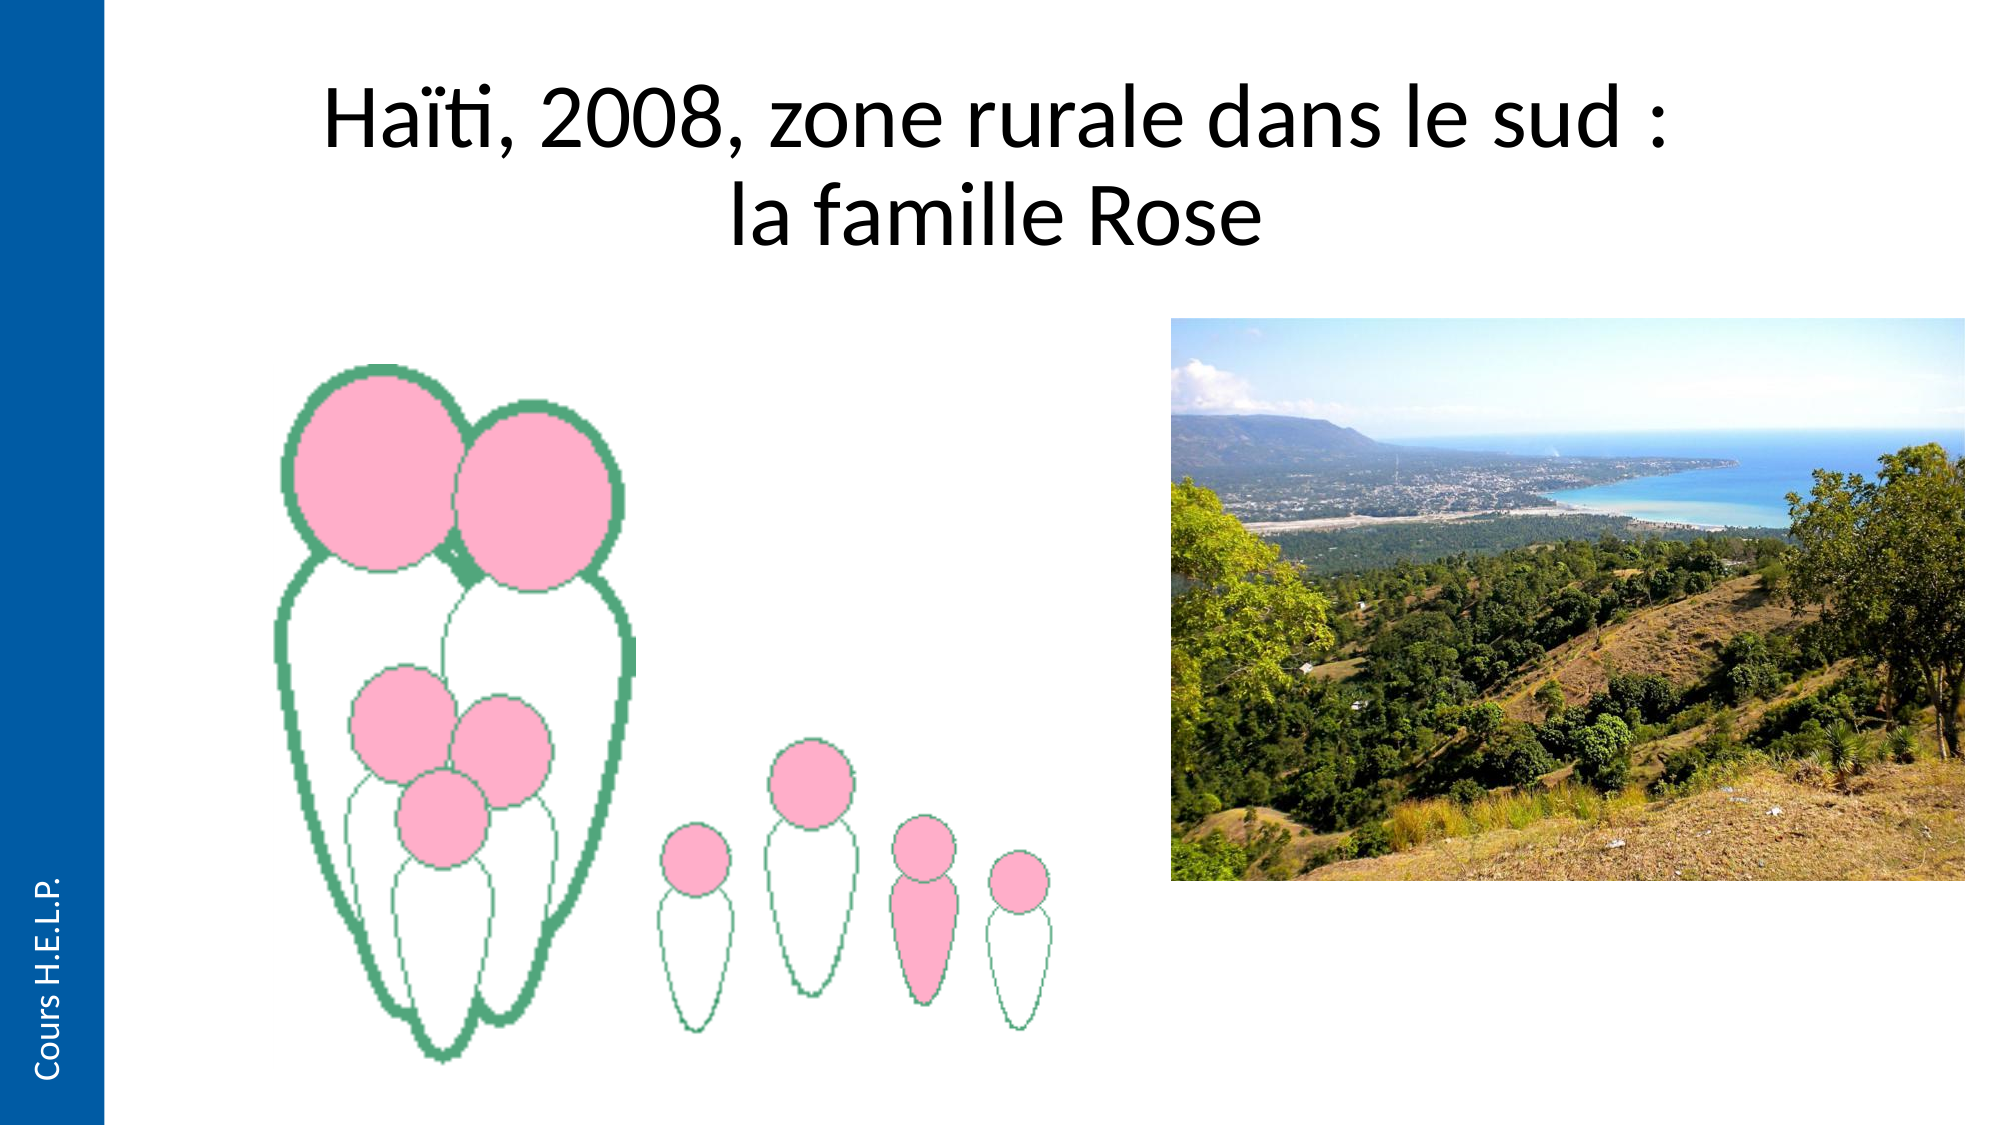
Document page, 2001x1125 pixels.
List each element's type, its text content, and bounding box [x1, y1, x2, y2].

picture [650, 739, 739, 1077]
picture [756, 636, 866, 1053]
text_box Haïti, 2008, zone rurale dans le sud : la famille Rose [218, 85, 1775, 274]
picture [883, 739, 964, 1047]
picture [1171, 318, 1965, 881]
text_box [0, 0, 105, 1125]
picture [271, 364, 636, 1069]
text_box Cours H.E.L.P. [14, 854, 90, 1097]
picture [980, 779, 1057, 1069]
